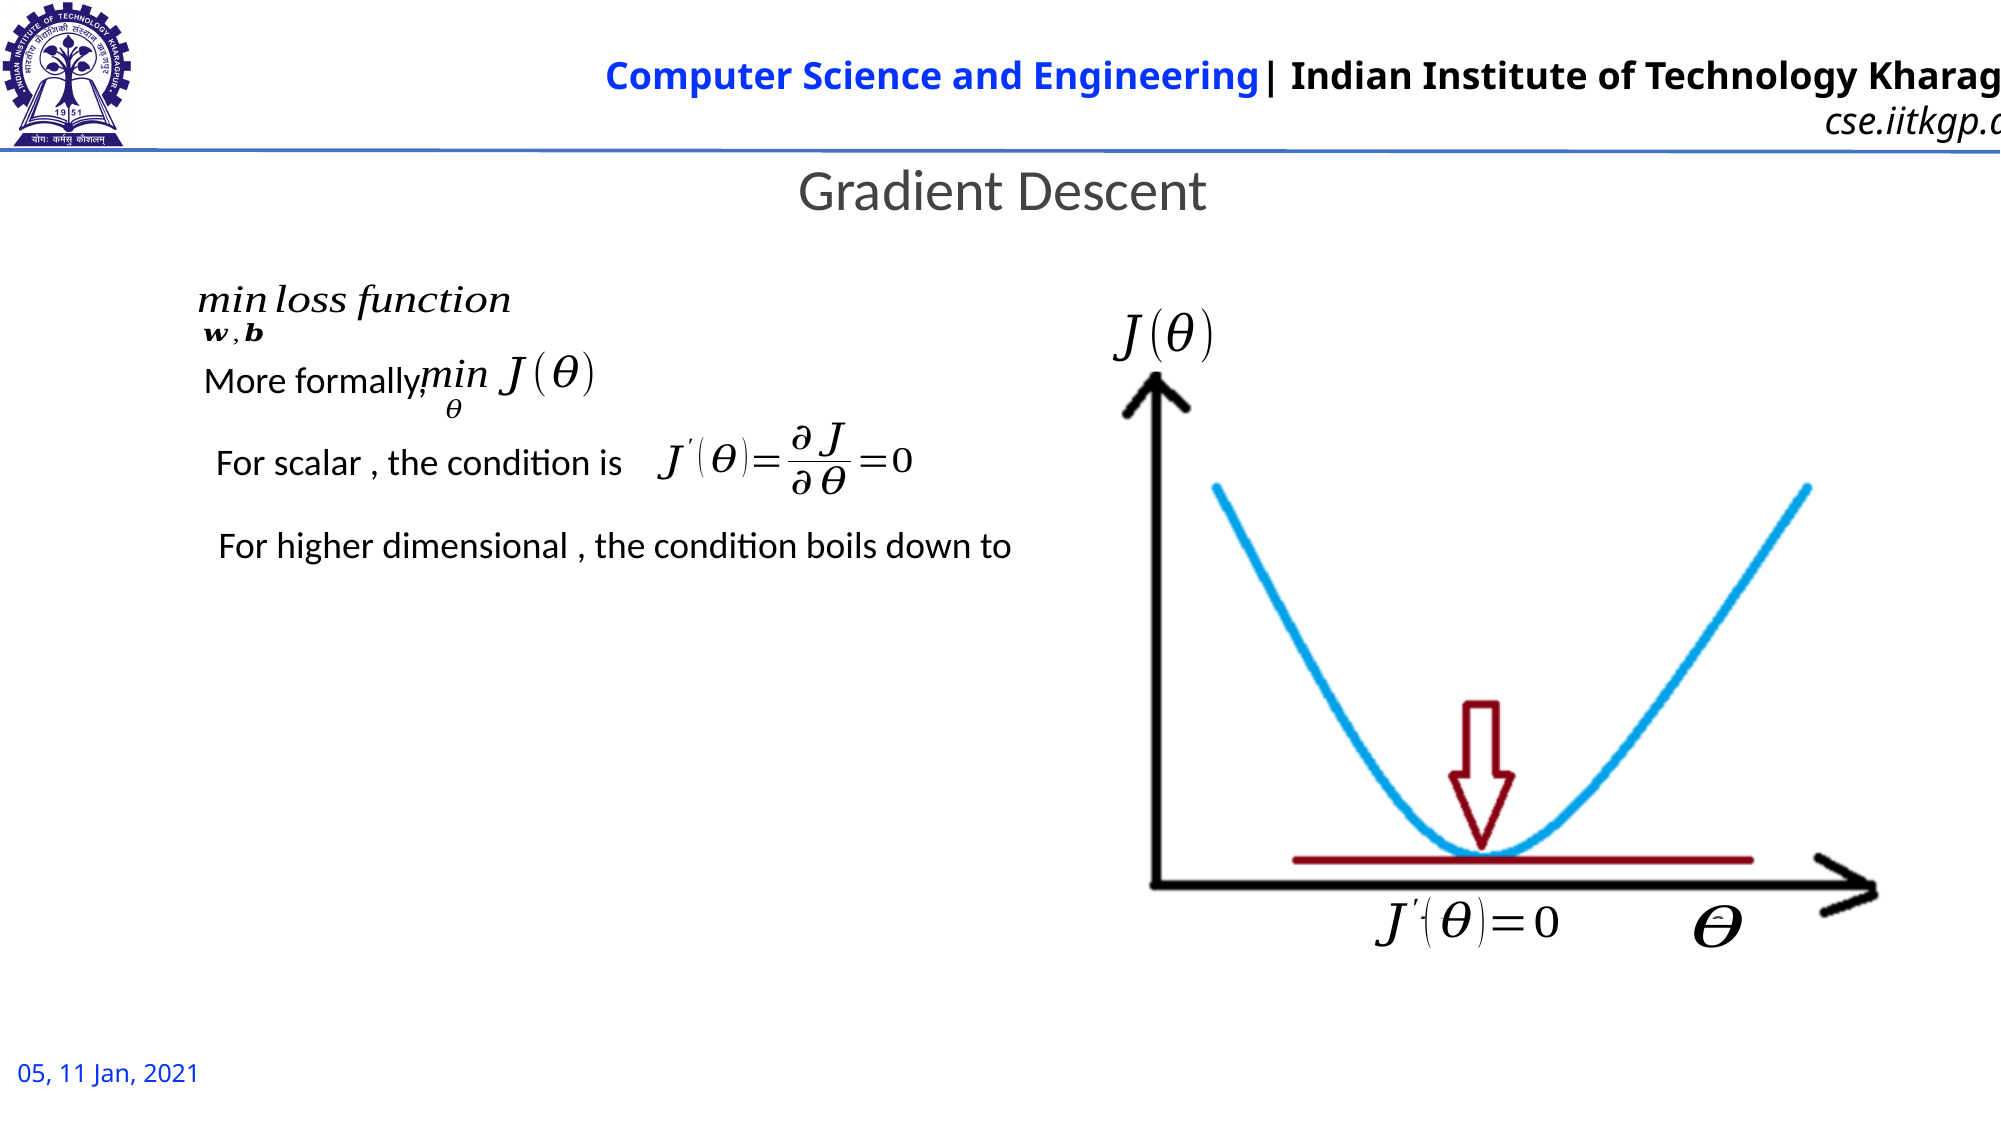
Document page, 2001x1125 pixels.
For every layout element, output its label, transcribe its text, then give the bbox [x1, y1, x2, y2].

picture [2, 2, 131, 147]
text_box Gradient Descent [305, 136, 1702, 232]
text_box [1109, 304, 1885, 961]
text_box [187, 417, 915, 504]
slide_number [2, 1042, 331, 1103]
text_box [187, 349, 598, 417]
